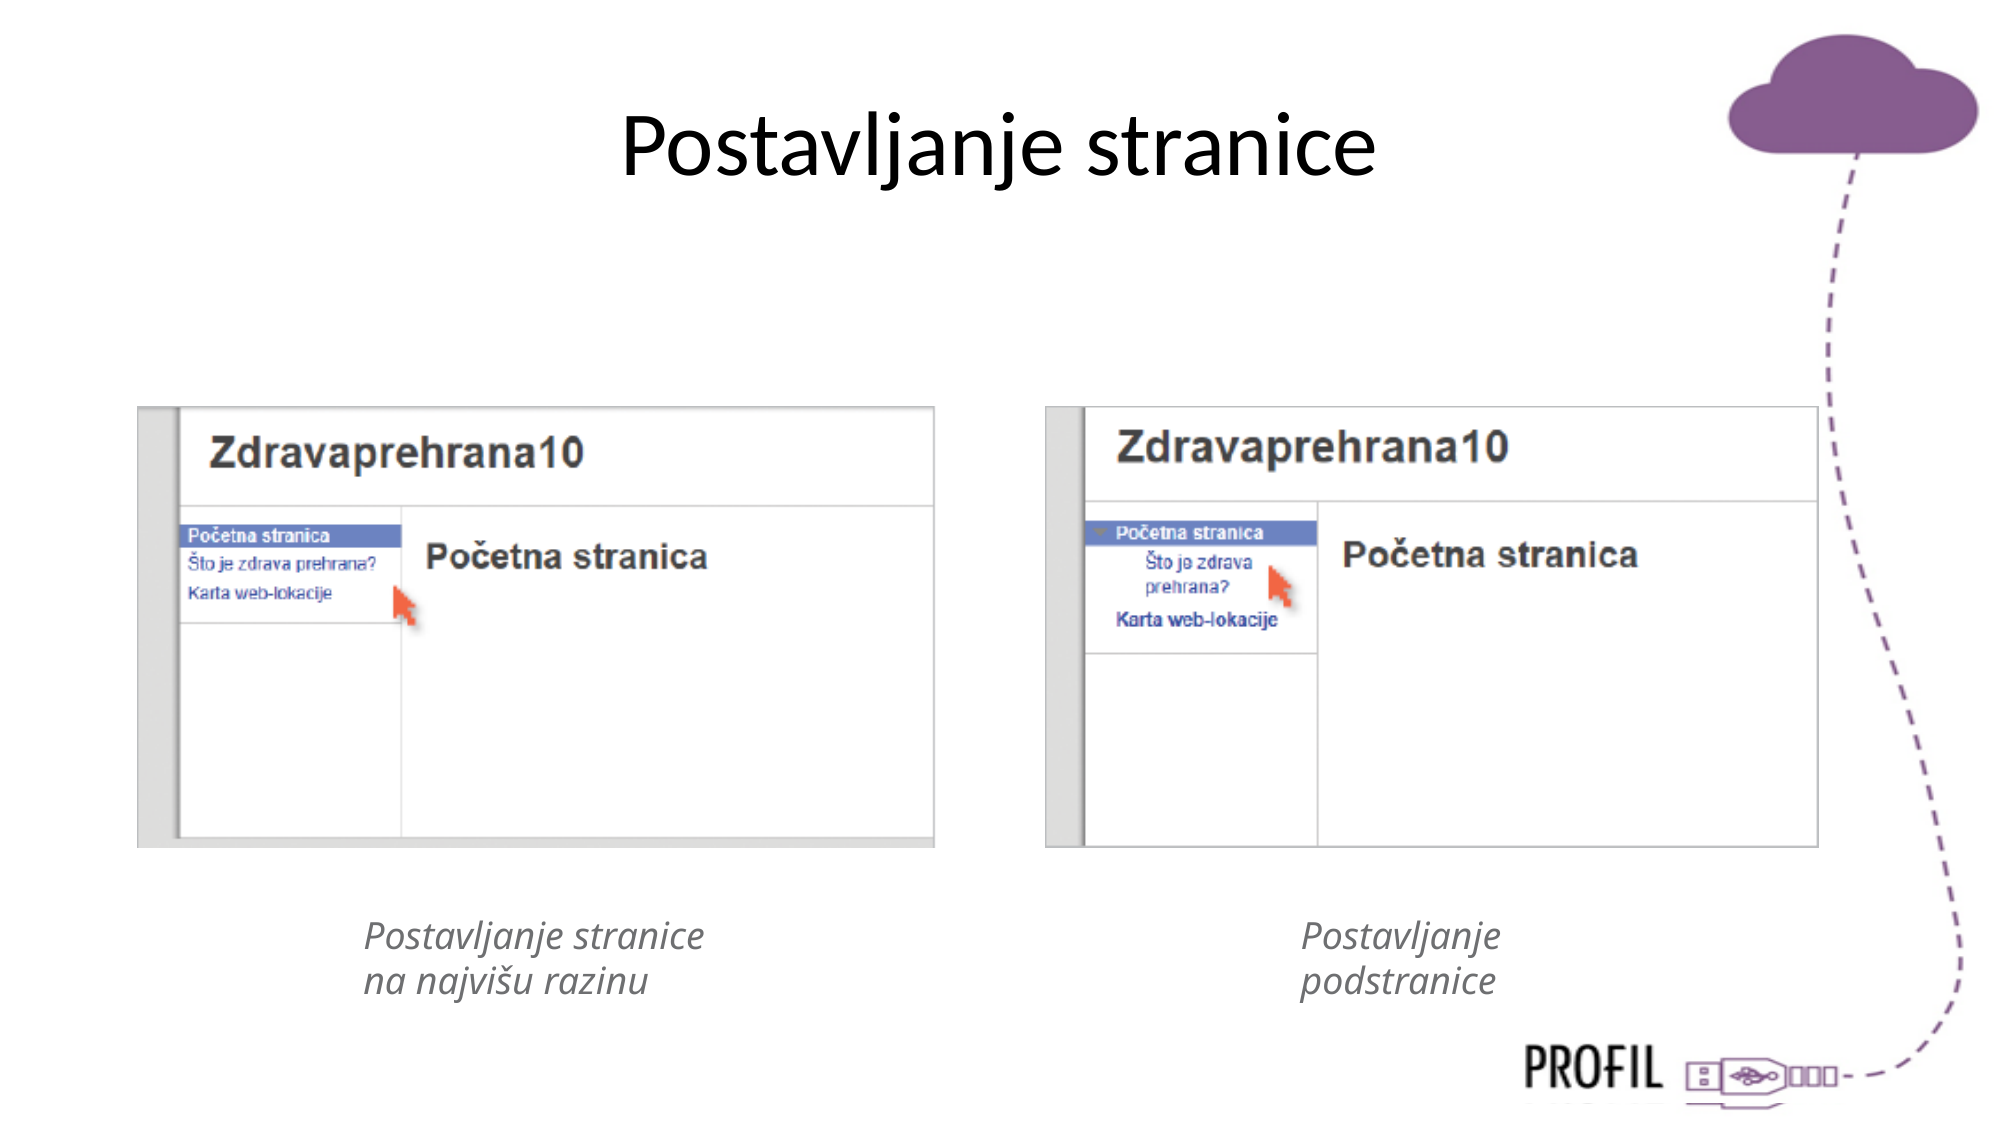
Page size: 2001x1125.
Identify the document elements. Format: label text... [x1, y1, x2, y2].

text_box Postavljanje stranice na najvišu razinu [348, 904, 726, 1010]
picture [1045, 19, 2001, 1117]
text_box Postavljanje podstranice [1285, 904, 1579, 1010]
title Postavljanje stranice [99, 45, 1900, 233]
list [137, 406, 937, 848]
